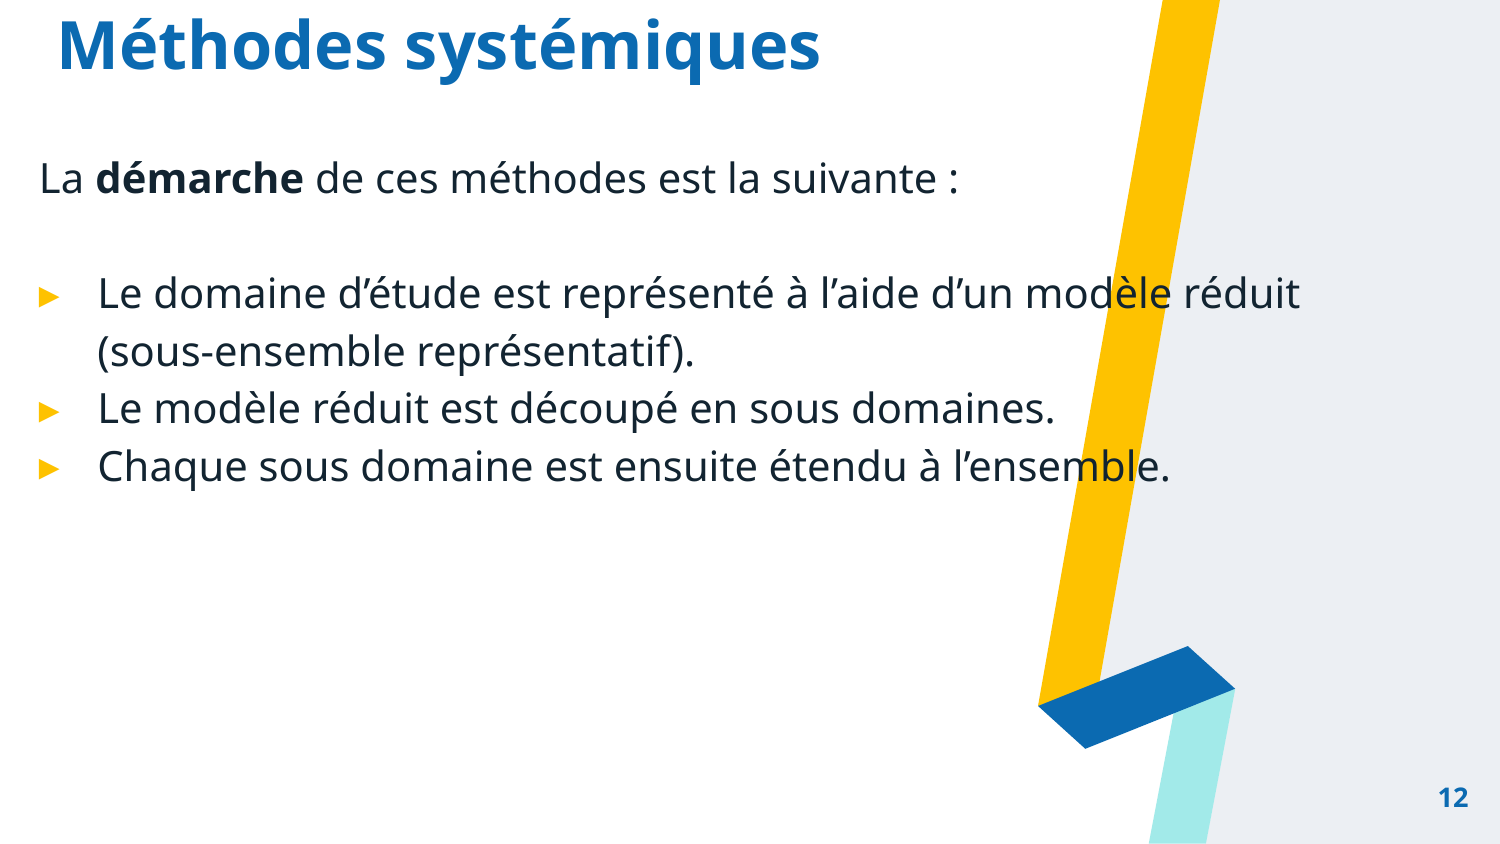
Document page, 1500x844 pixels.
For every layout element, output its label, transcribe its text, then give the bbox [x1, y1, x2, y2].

slide_number 12 [1378, 766, 1469, 832]
list La démarche de ces méthodes est la suivante : Le domaine d’étude est représenté à l’aide d’un modèle réduit (sous-ensemble représentatif). Le modèle réduit est découpé en sous domaines. Chaque sous domaine est ensuite étendu à l’ensemble. [22, 144, 1379, 767]
text_box Méthodes systémiques [56, 5, 1444, 83]
